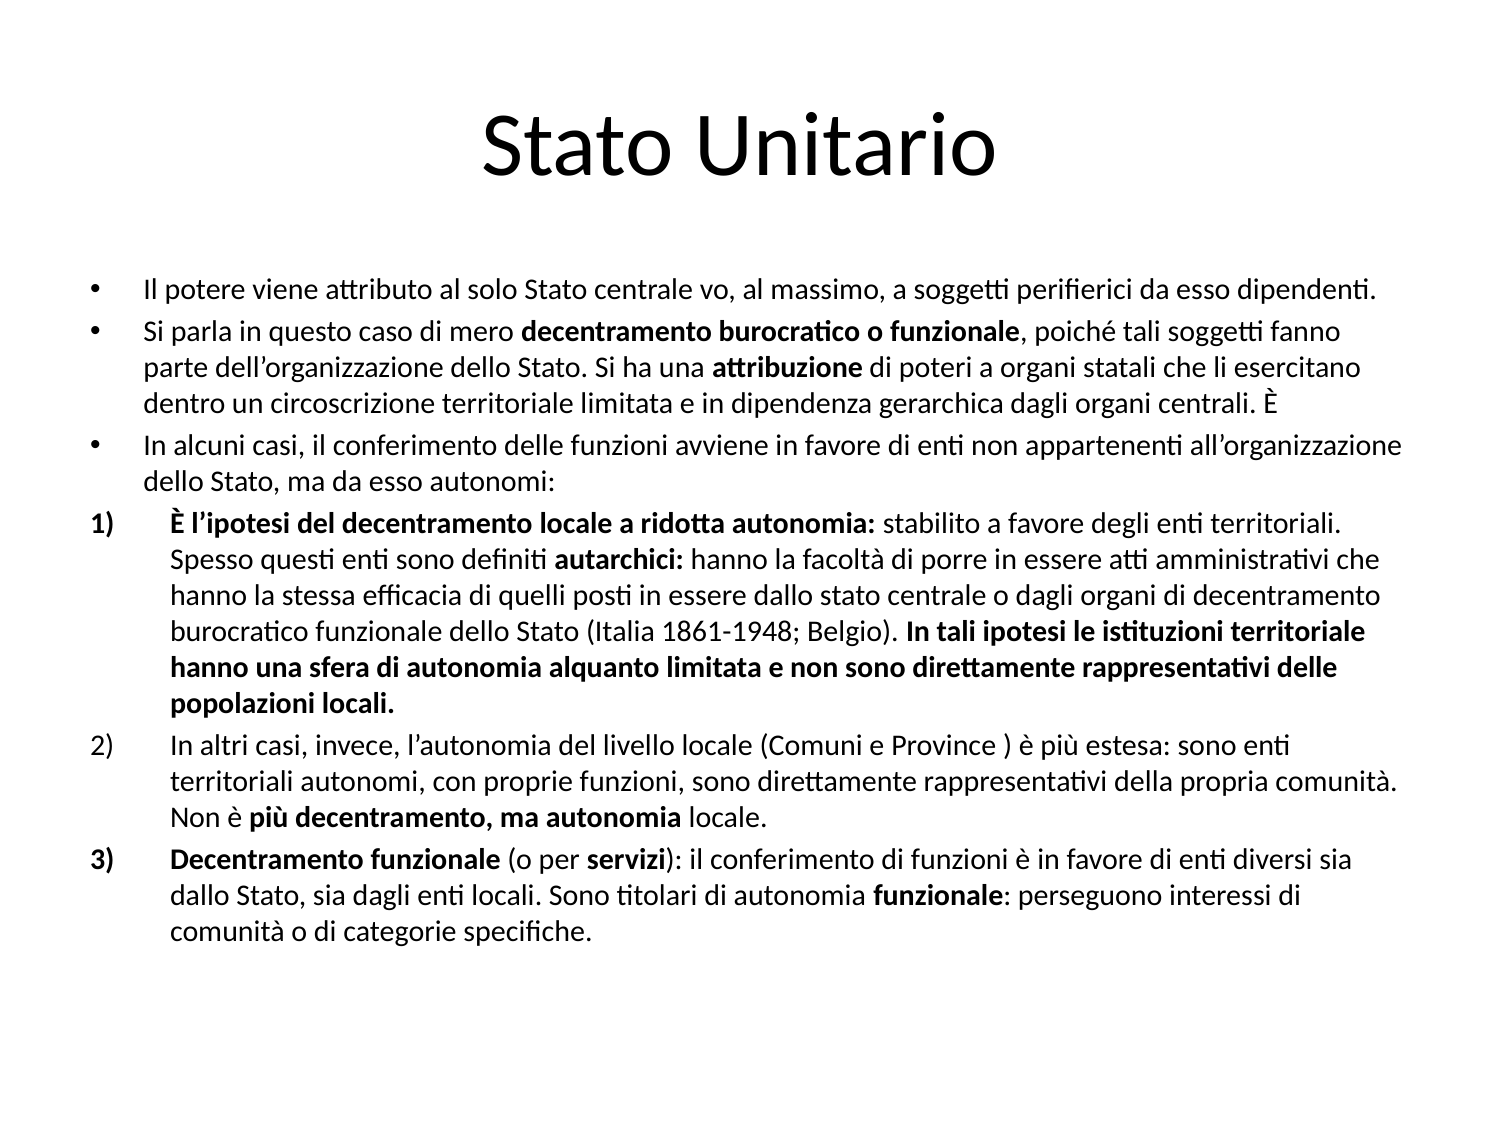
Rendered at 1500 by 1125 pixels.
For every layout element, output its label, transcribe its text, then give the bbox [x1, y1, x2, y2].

title Stato Unitario [75, 45, 1425, 233]
list Il potere viene attributo al solo Stato centrale vo, al massimo, a soggetti perifierici da esso dipendenti. Si parla in questo caso di mero decentramento burocratico o funzionale, poiché tali soggetti fanno parte dell’organizzazione dello Stato. Si ha una attribuzione di poteri a organi statali che li esercitano dentro un circoscrizione territoriale limitata e in dipendenza gerarchica dagli organi centrali. È In alcuni casi, il conferimento delle funzioni avviene in favore di enti non appartenenti all’organizzazione dello Stato, ma da esso autonomi: È l’ipotesi del decentramento locale a ridotta autonomia: stabilito a favore degli enti territoriali. Spesso questi enti sono definiti autarchici: hanno la facoltà di porre in essere atti amministrativi che hanno la stessa efficacia di quelli posti in essere dallo stato centrale o dagli organi di decentramento burocratico funzionale dello Stato (Italia 1861-1948; Belgio). In tali ipotesi le istituzioni territoriale hanno una sfera di autonomia alquanto limitata e non sono direttamente rappresentativi delle popolazioni locali. In altri casi, invece, l’autonomia del livello locale (Comuni e Province ) è più estesa: sono enti territoriali autonomi, con proprie funzioni, sono direttamente rappresentativi della propria comunità. Non è più decentramento, ma autonomia locale. Decentramento funzionale (o per servizi): il conferimento di funzioni è in favore di enti diversi sia dallo Stato, sia dagli enti locali. Sono titolari di autonomia funzionale: perseguono interessi di comunità o di categorie specifiche. [75, 262, 1425, 1005]
